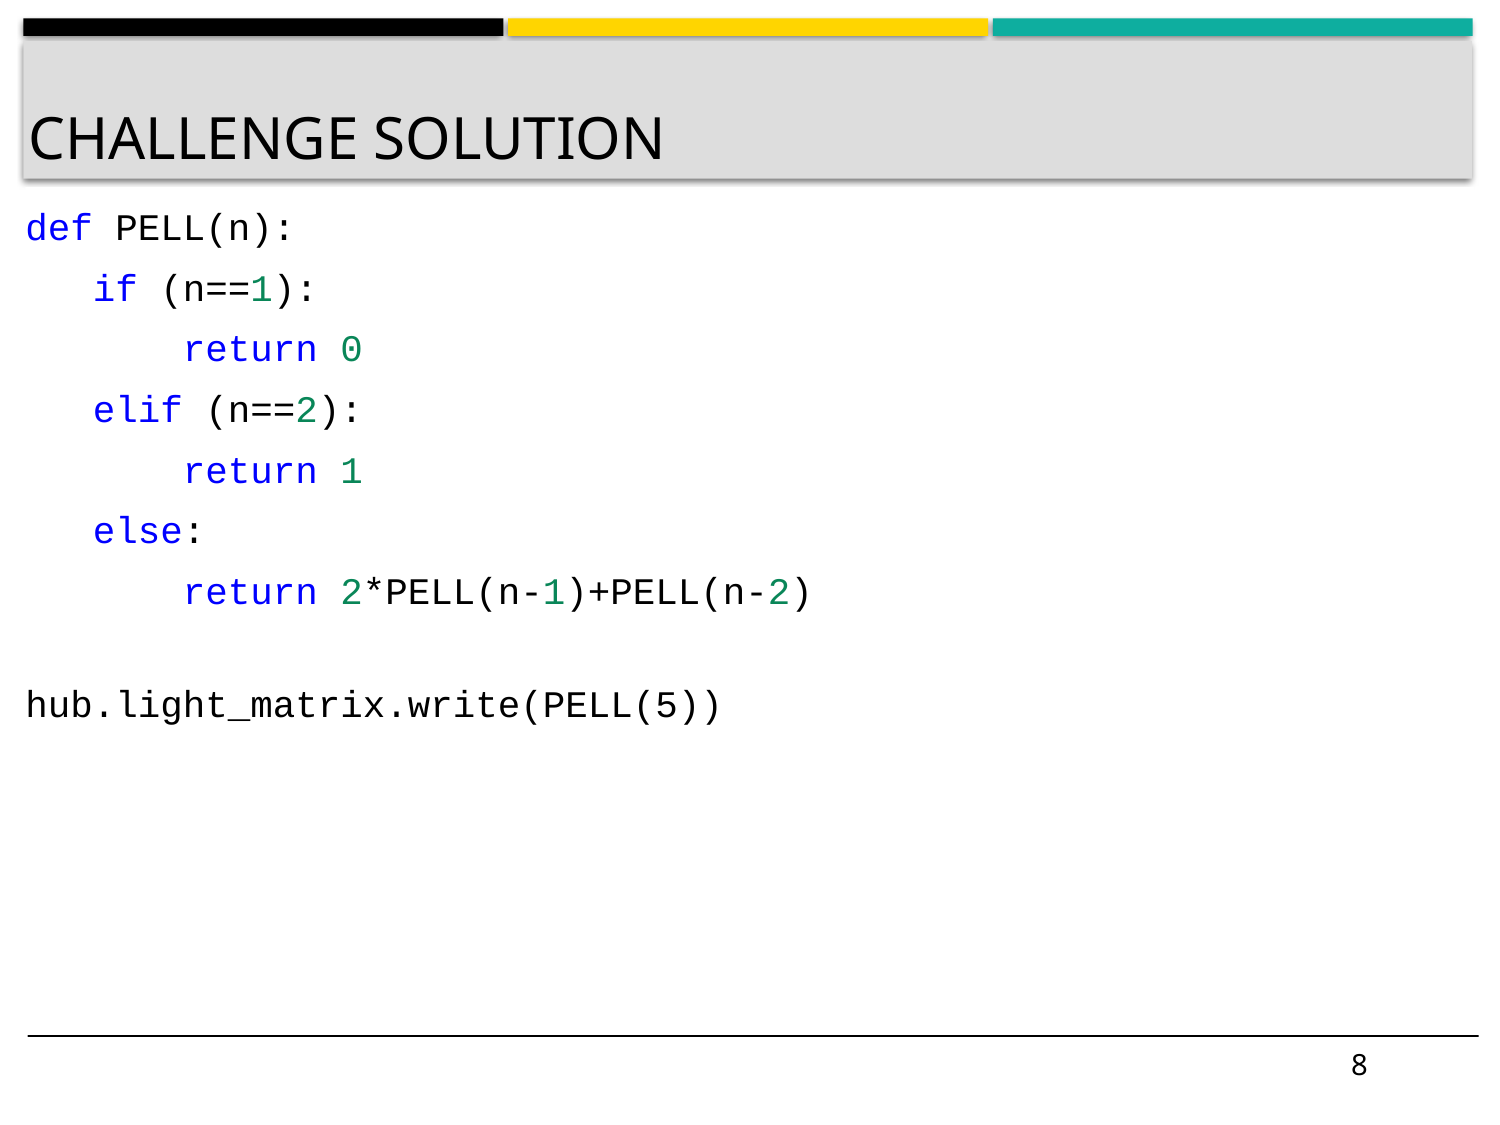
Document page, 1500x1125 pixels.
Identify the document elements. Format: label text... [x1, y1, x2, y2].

title Challenge Solution [28, 48, 1464, 172]
slide_number 8 [1351, 1036, 1478, 1097]
list def PELL(n): if (n==1): return 0 elif (n==2): return 1 else: return 2*PELL(n-1)+PELL(n-2) hub.light_matrix.write(PELL(5)) [25, 187, 1475, 1021]
